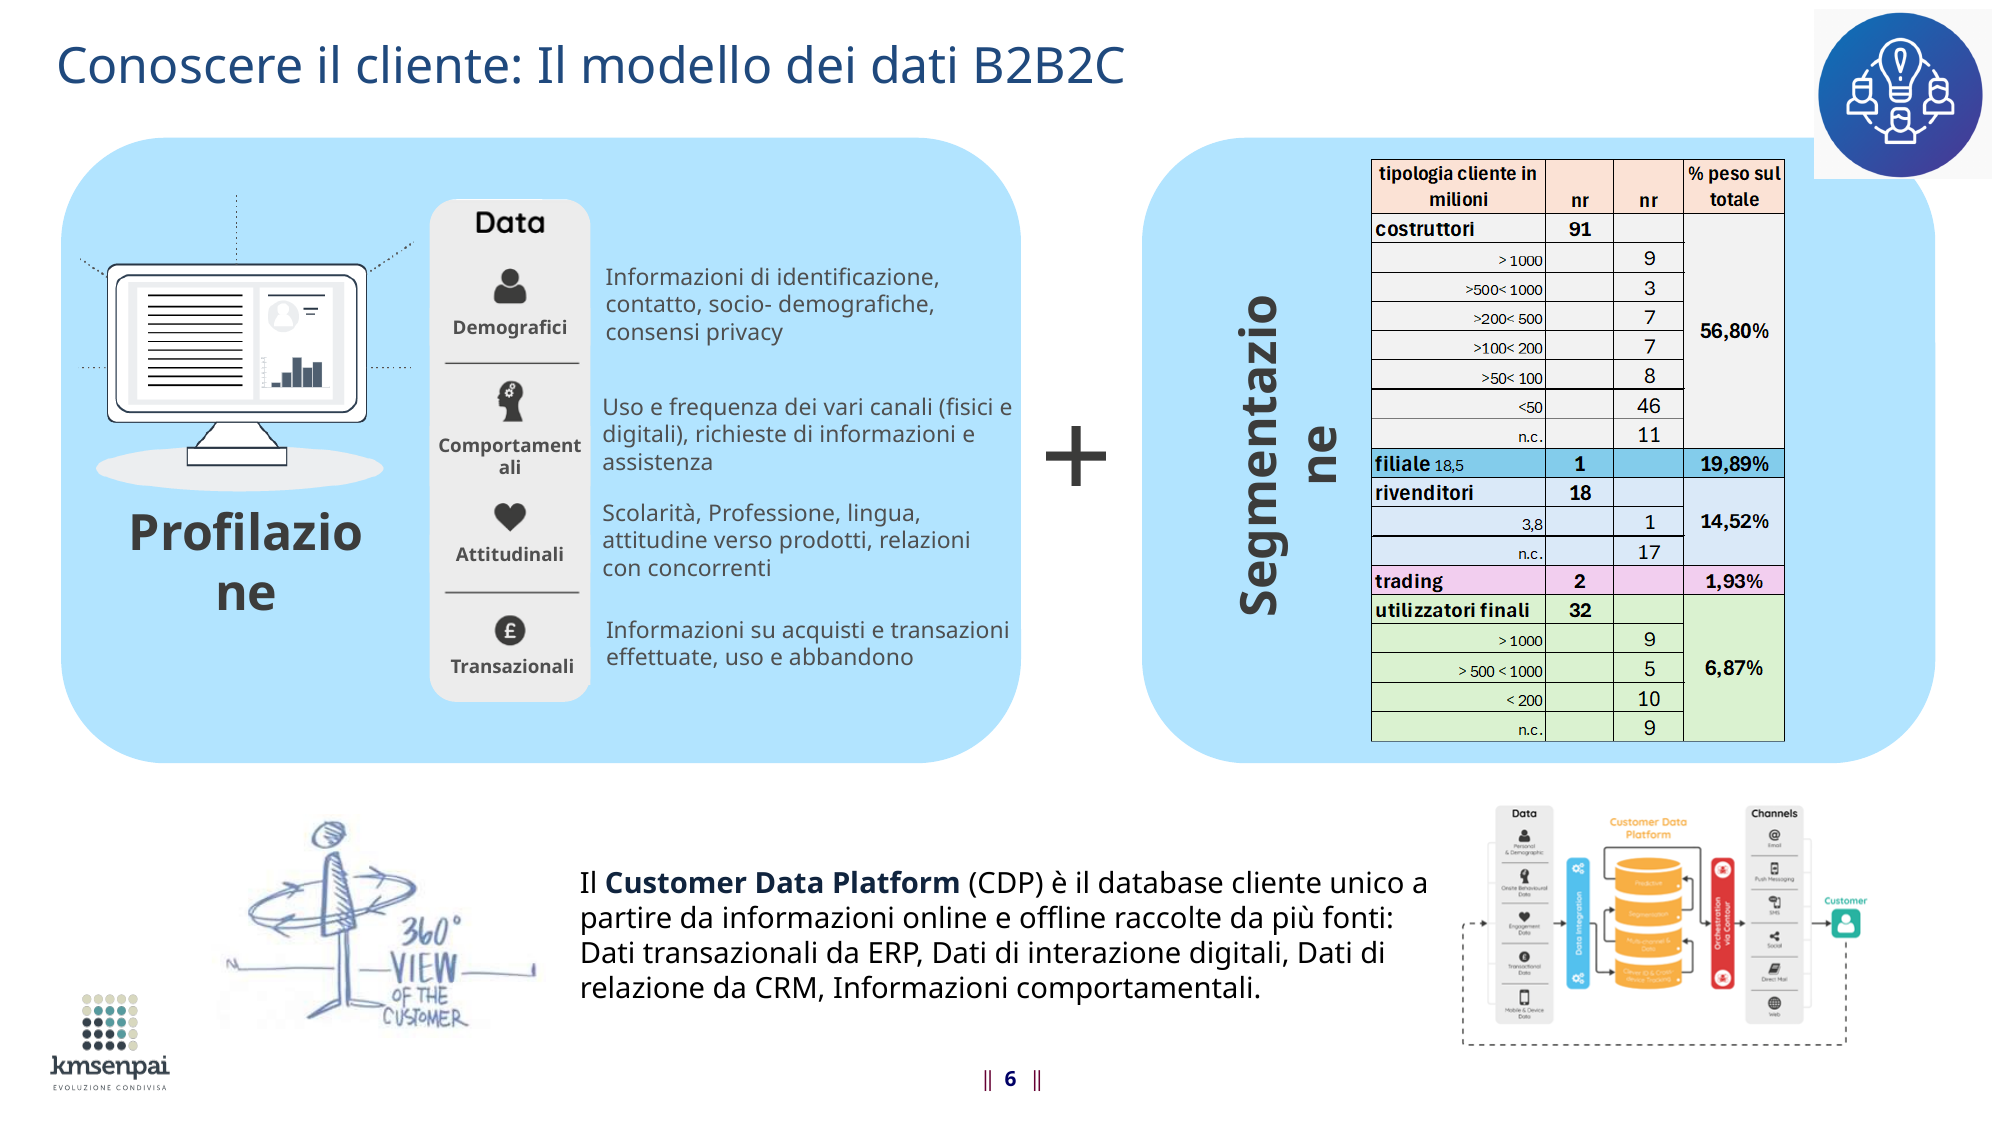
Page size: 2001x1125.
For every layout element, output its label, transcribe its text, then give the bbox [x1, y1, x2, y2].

picture [1814, 9, 1993, 179]
text_box [1142, 137, 1936, 764]
picture [1451, 803, 1879, 1049]
text_box Uso e frequenza dei vari canali (fisici e digitali), richieste di informazioni e assistenza [594, 384, 1031, 483]
text_box [211, 814, 546, 1038]
picture [1039, 419, 1112, 492]
text_box Informazioni su acquisti e transazioni effettuate, uso e abbandono [598, 607, 1035, 678]
picture [1371, 159, 1787, 742]
text_box Il Customer Data Platform (CDP) è il database cliente unico a partire da informazioni online e offline raccolte da più fonti: Dati transazionali da ERP, Dati di interazione digitali, Dati di relazione da CRM, Informazioni comportamentali. [565, 857, 1446, 1012]
text_box Informazioni di identificazione, contatto, socio- demografiche, consensi privacy [597, 254, 1000, 353]
text_box Scolarità, Professione, lingua, attitudine verso prodotti, relazioni con concorrenti [594, 490, 999, 589]
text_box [429, 198, 591, 703]
text_box Conoscere il cliente: Il modello dei dati B2B2C [41, 25, 1809, 109]
text_box [61, 137, 1021, 764]
picture [50, 987, 180, 1091]
text_box Profilazione [106, 531, 387, 628]
text_box Segmentazione [1218, 271, 1354, 641]
picture [78, 195, 414, 524]
